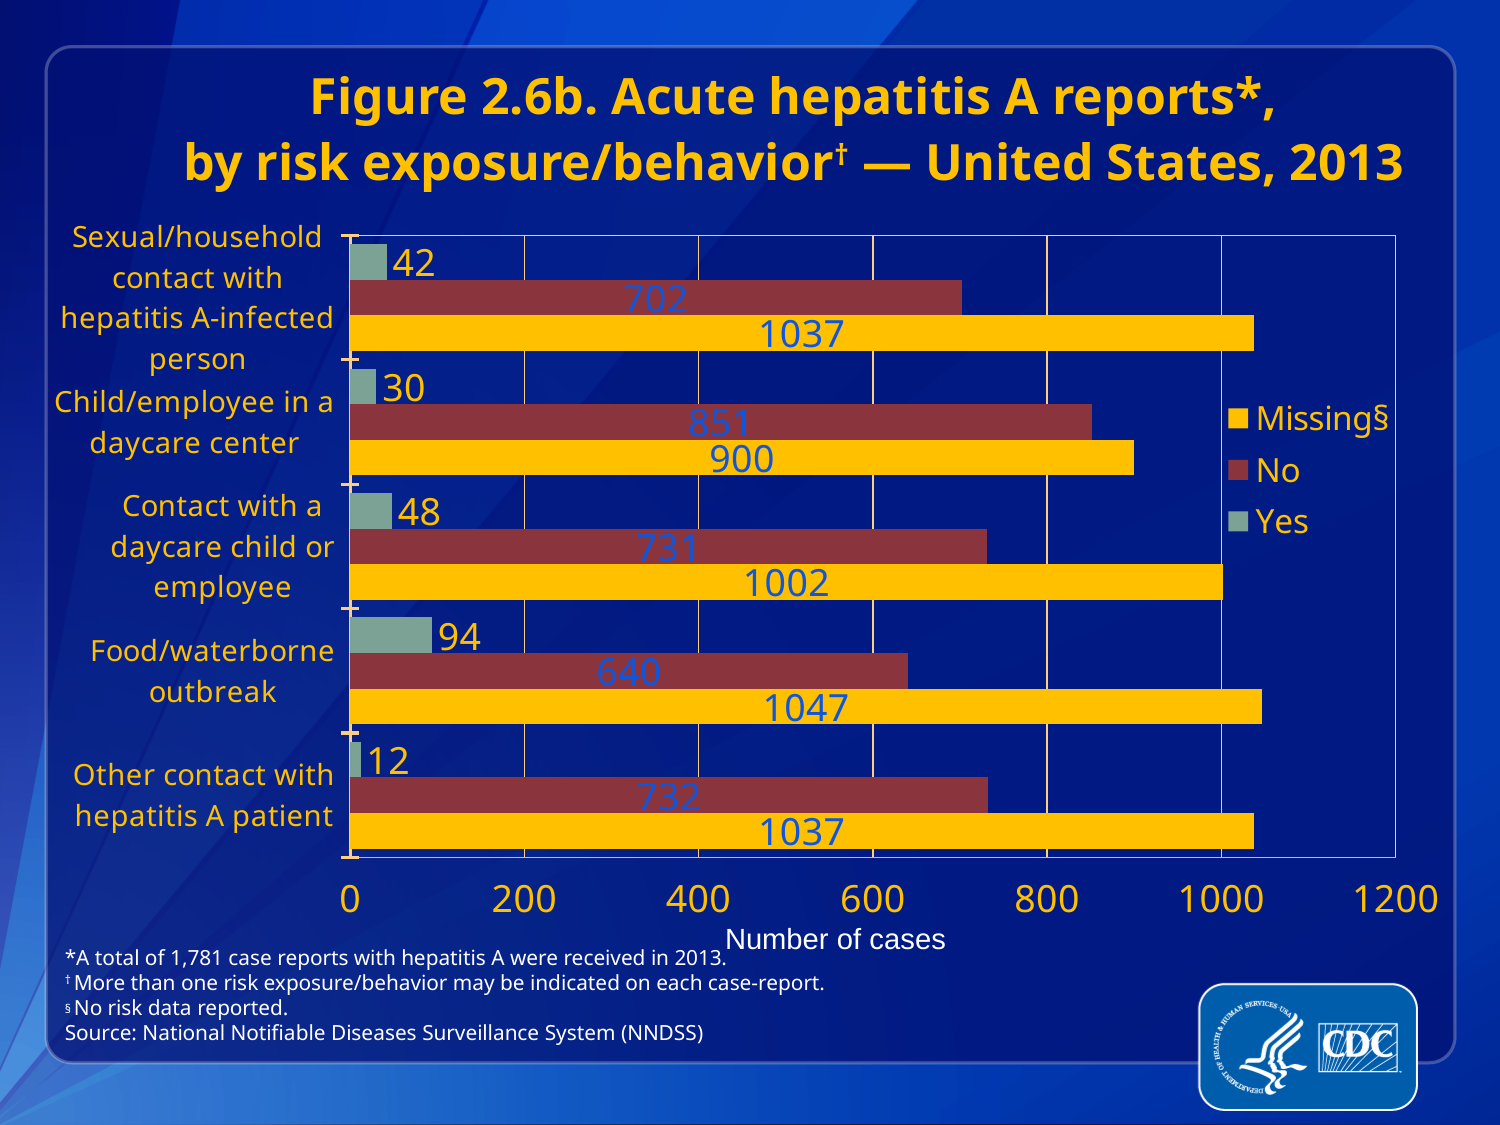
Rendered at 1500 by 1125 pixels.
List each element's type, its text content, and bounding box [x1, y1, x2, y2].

picture [0, 0, 1500, 1125]
title Figure 2.6b. Acute hepatitis A reports*, by risk exposure/behavior† — United States, 2013 [75, 50, 1500, 200]
text_box *A total of 1,781 case reports with hepatitis A were received in 2013. † More than one risk exposure/behavior may be indicated on each case-report. § No risk data reported. Source: National Notifiable Diseases Surveillance System (NNDSS) [49, 943, 875, 1053]
text_box Number of cases [725, 944, 947, 956]
chart [49, 212, 1451, 936]
